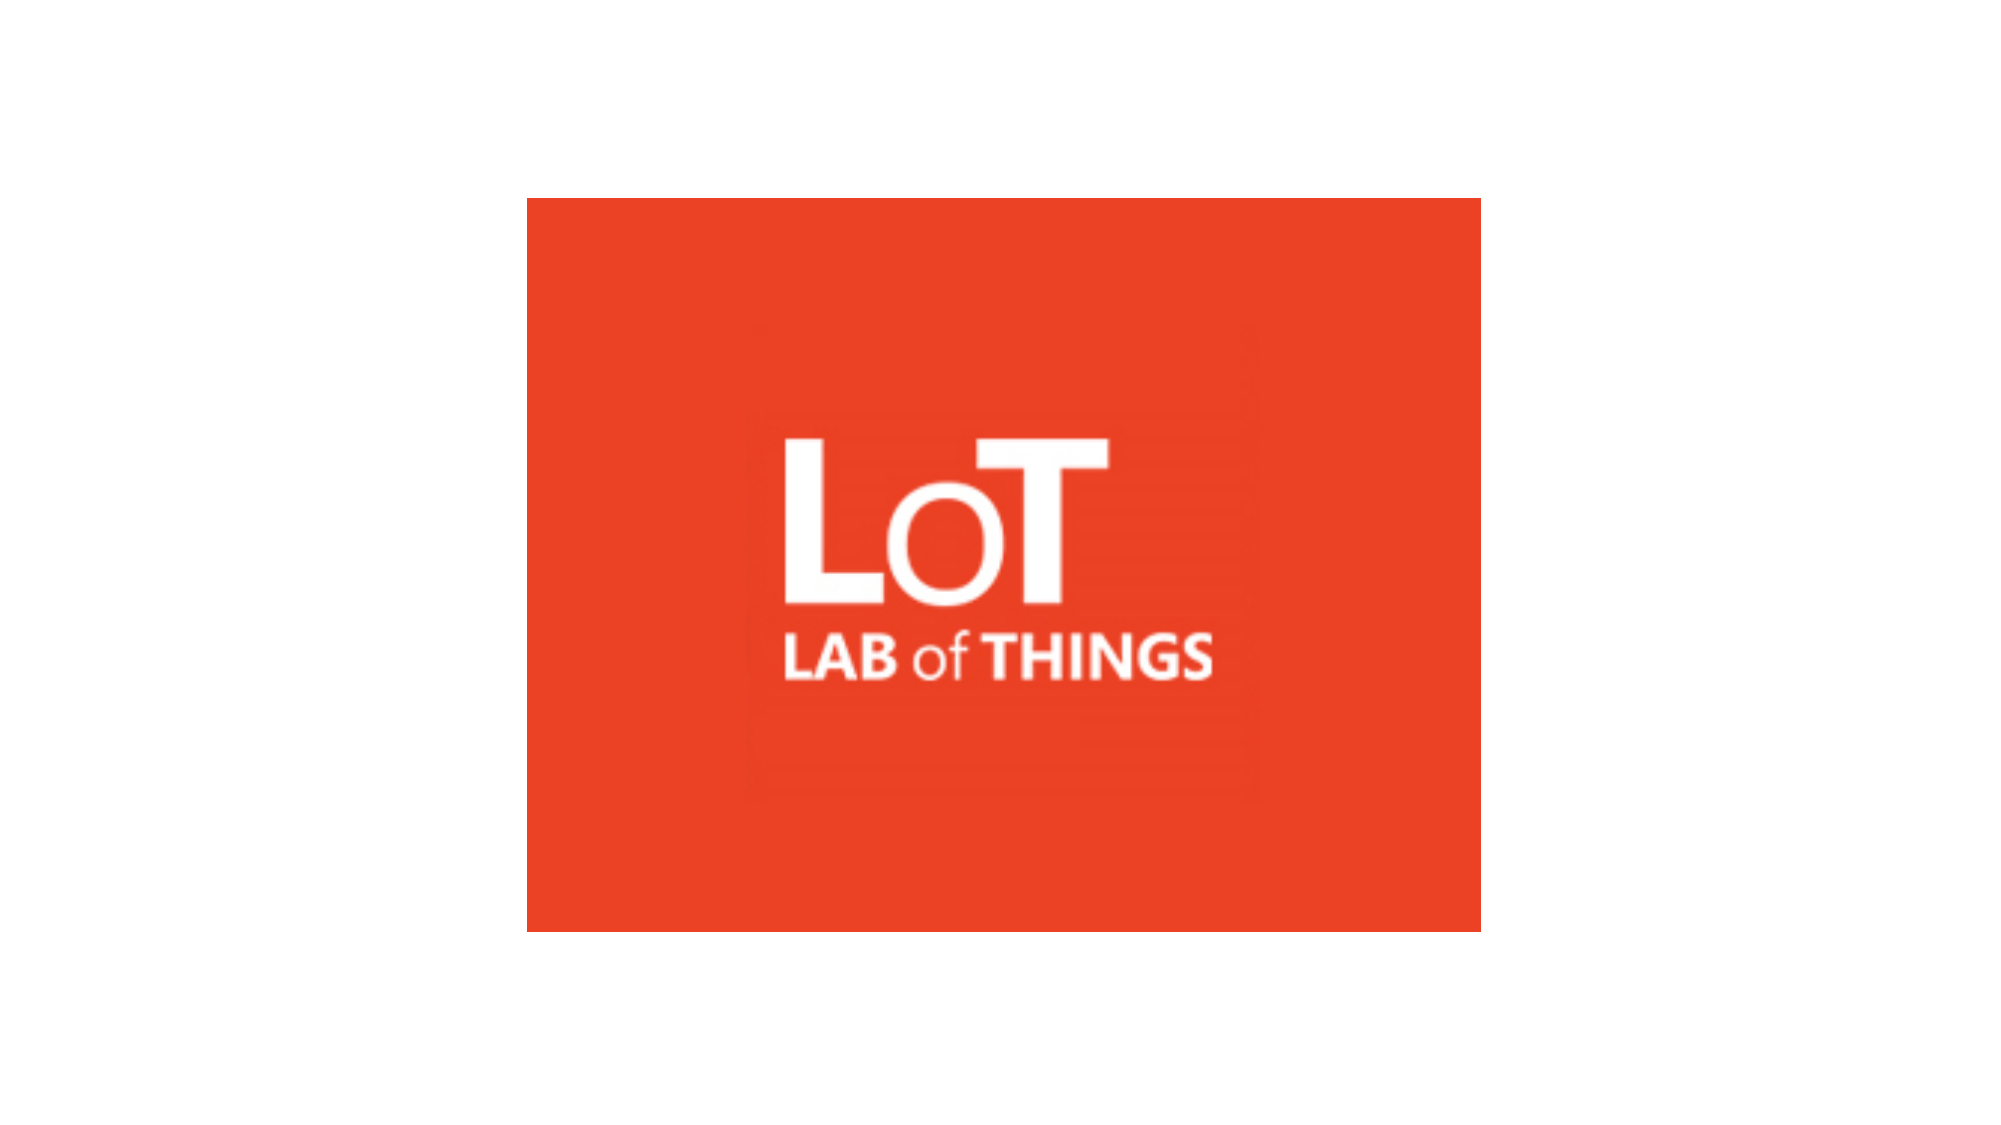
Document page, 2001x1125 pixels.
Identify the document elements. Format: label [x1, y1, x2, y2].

picture [526, 198, 1481, 932]
